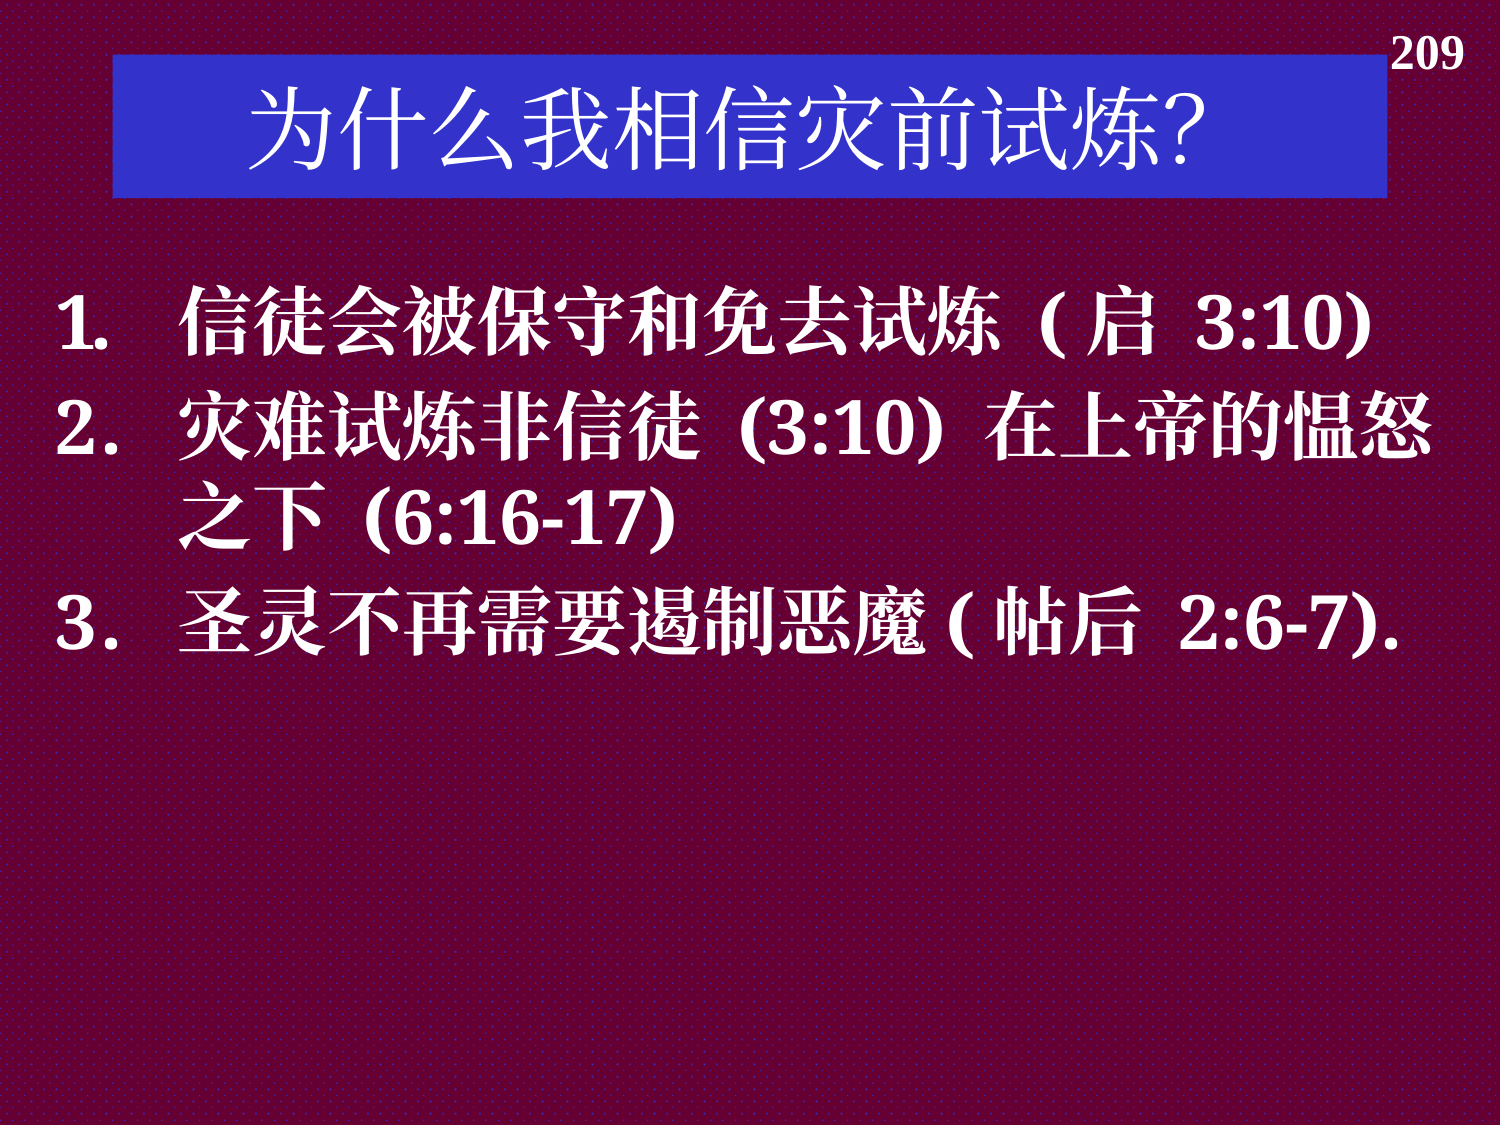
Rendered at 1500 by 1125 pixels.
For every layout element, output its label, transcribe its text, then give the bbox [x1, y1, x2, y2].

title 为什么我相信灾前试炼？ [112, 54, 1388, 199]
text_box 209 [1375, 12, 1480, 88]
text_box 信徒会被保守和免去试炼 (启 3:10) 灾难试炼非信徒 (3:10) 在上帝的愠怒之下 (6:16-17) 圣灵不再需要遏制恶魔(帖后 2:6-7). [41, 267, 1477, 728]
picture [0, 0, 1500, 1125]
